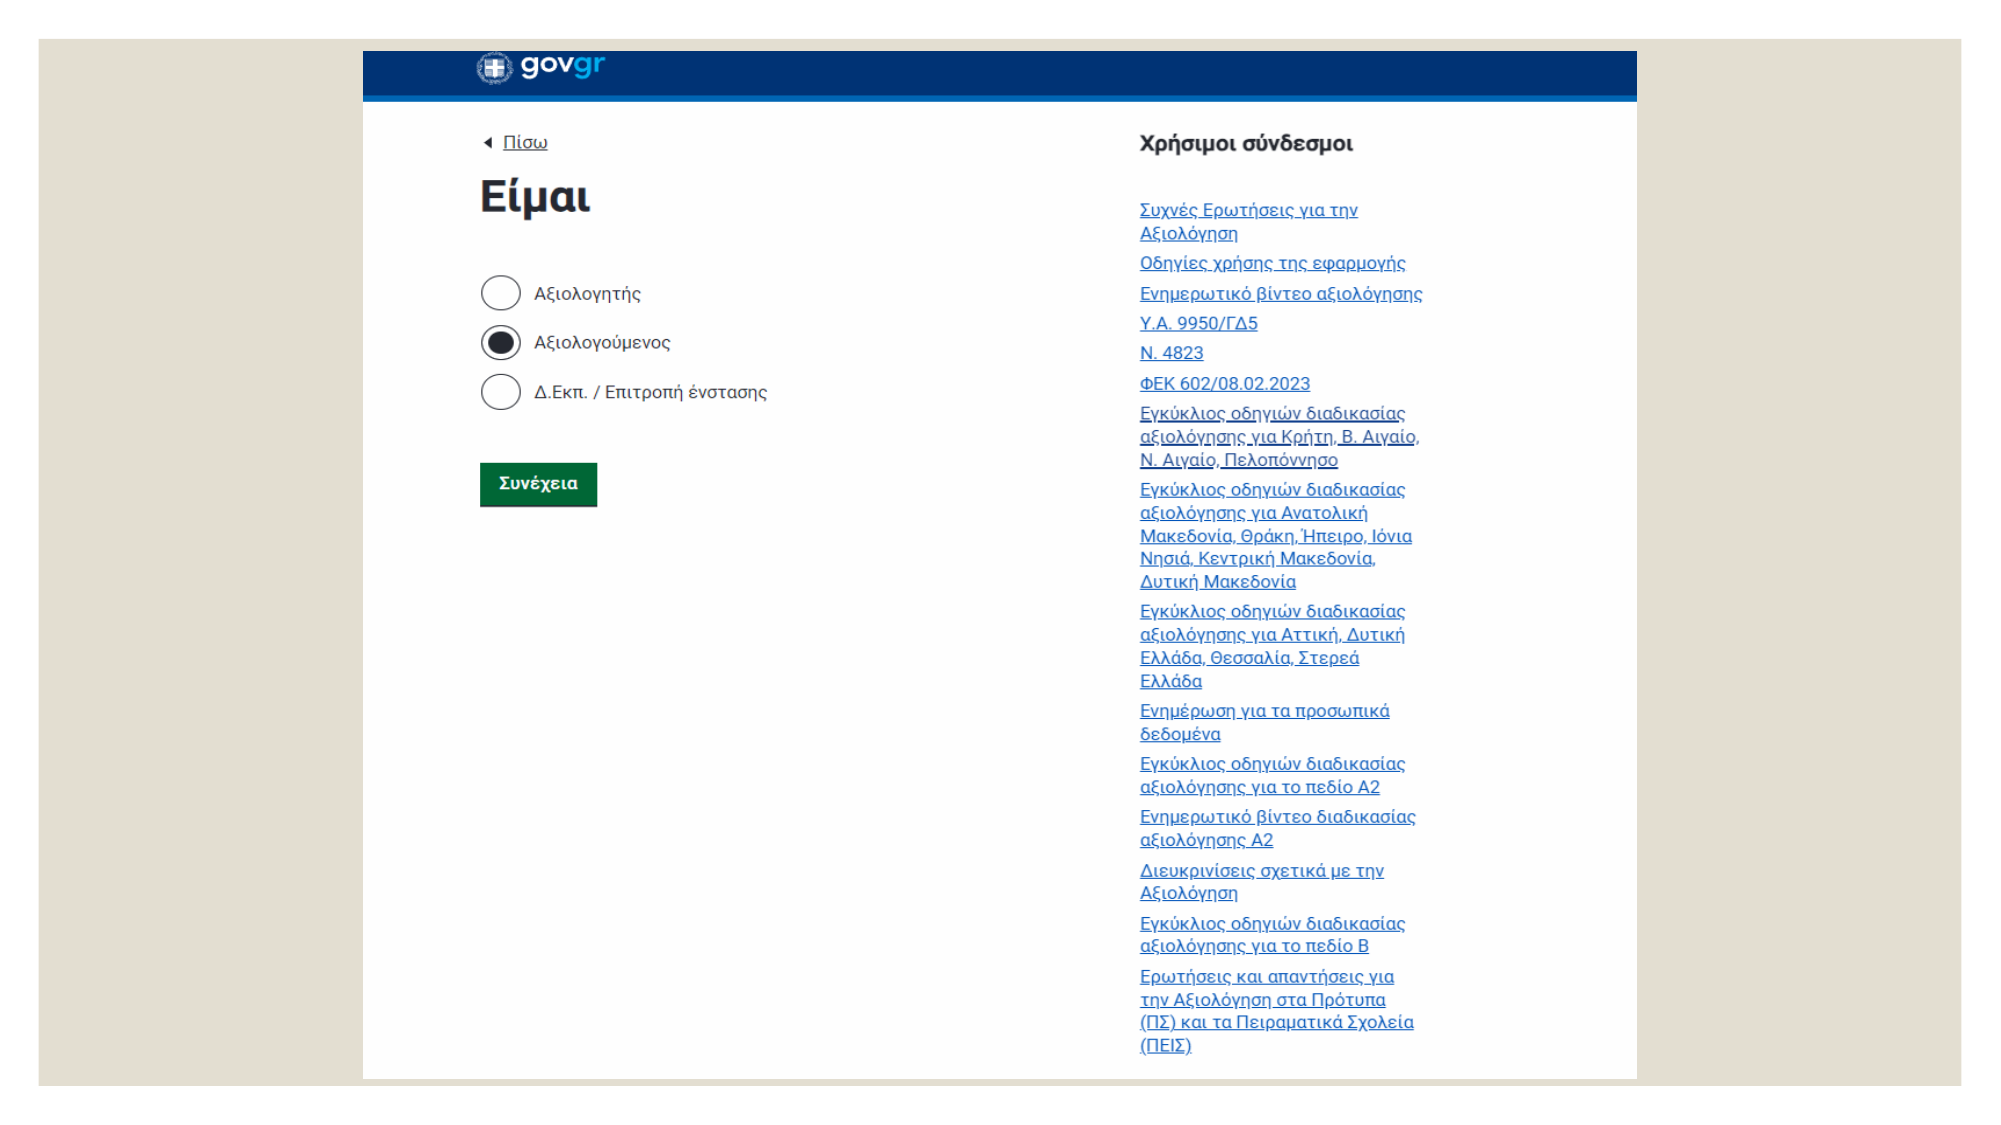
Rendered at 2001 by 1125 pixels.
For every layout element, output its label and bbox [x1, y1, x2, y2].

picture [363, 51, 1637, 1079]
